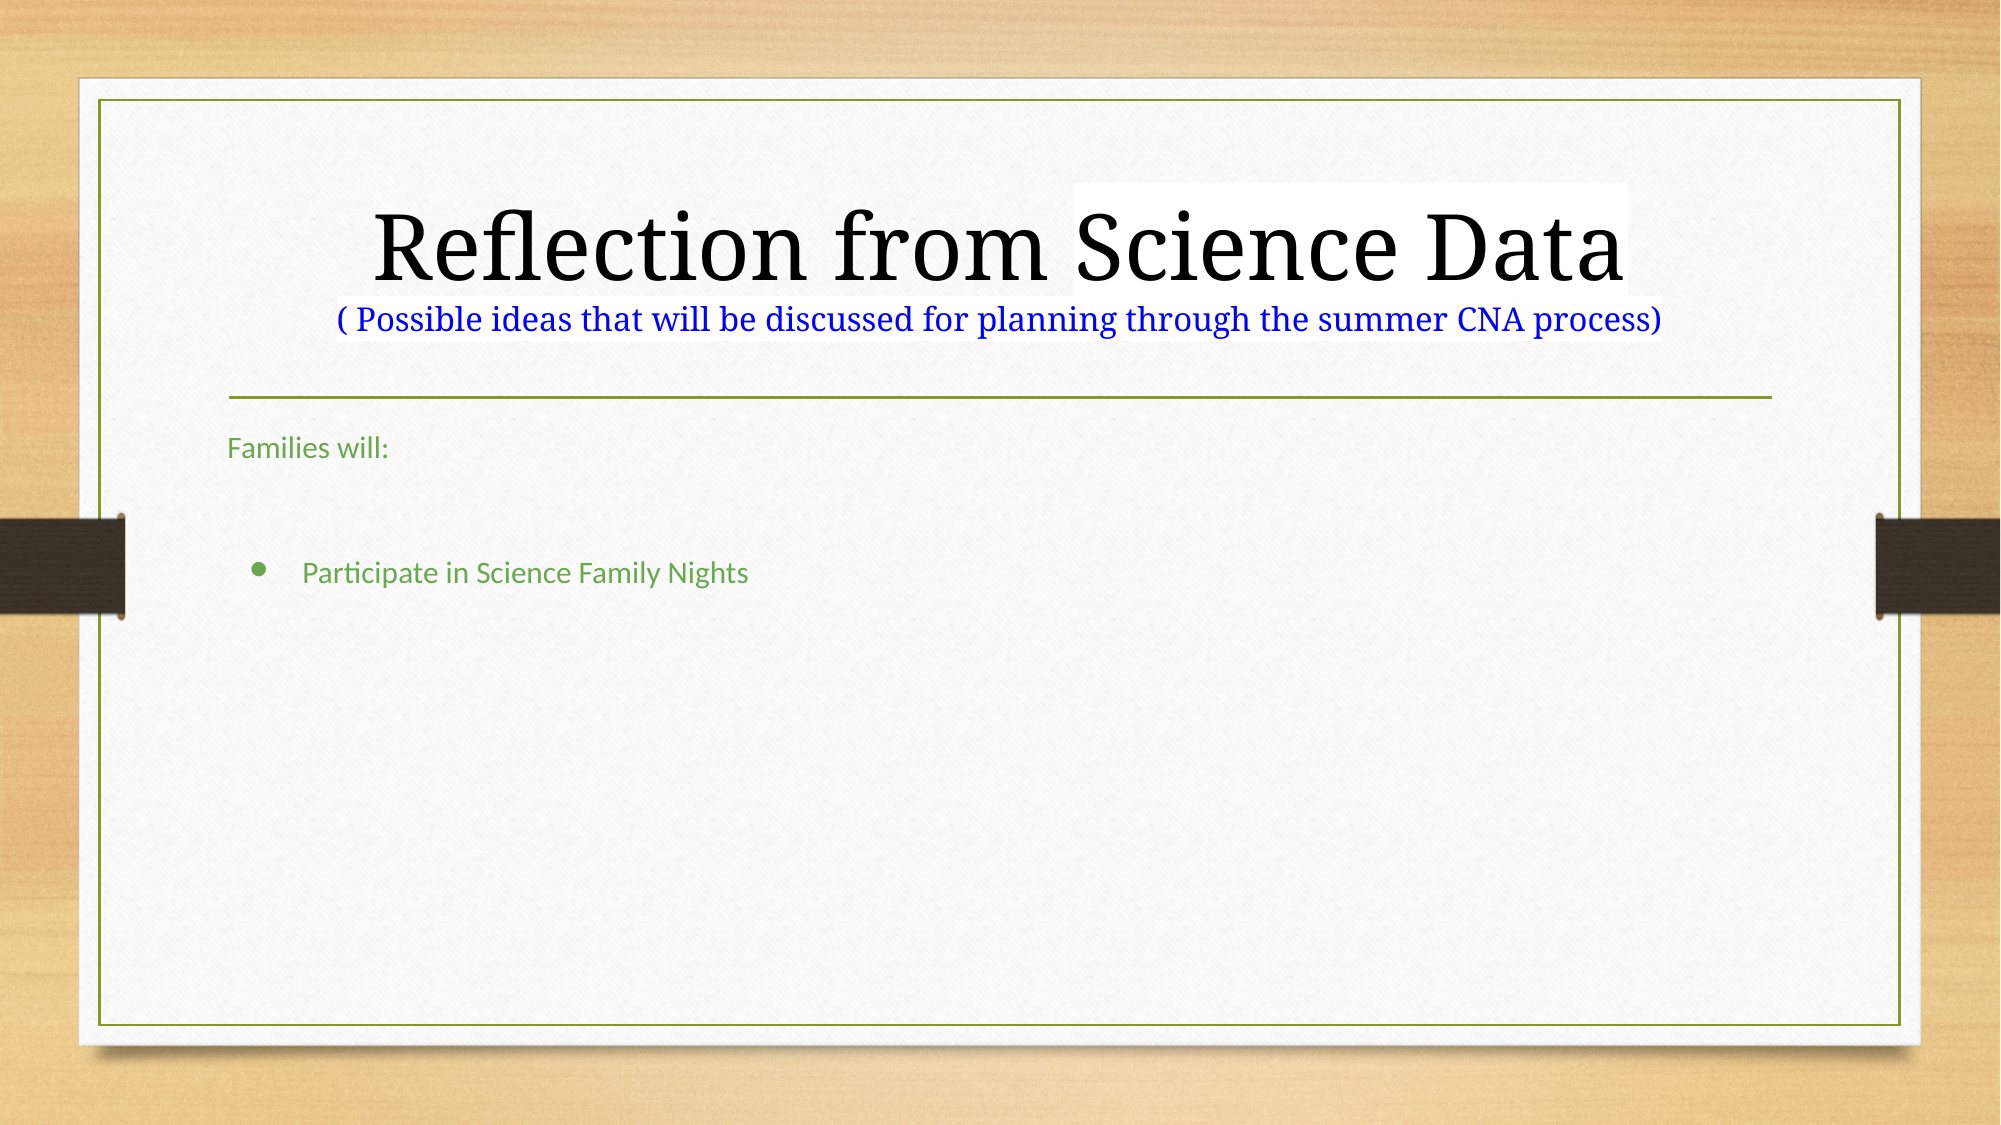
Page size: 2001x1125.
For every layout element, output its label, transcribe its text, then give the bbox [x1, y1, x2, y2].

picture [0, 0, 2001, 1125]
title Reflection from Science Data ( Possible ideas that will be discussed for planning through the summer CNA process) [212, 161, 1788, 366]
list Families will: Participate in Science Family Nights [212, 419, 1788, 964]
